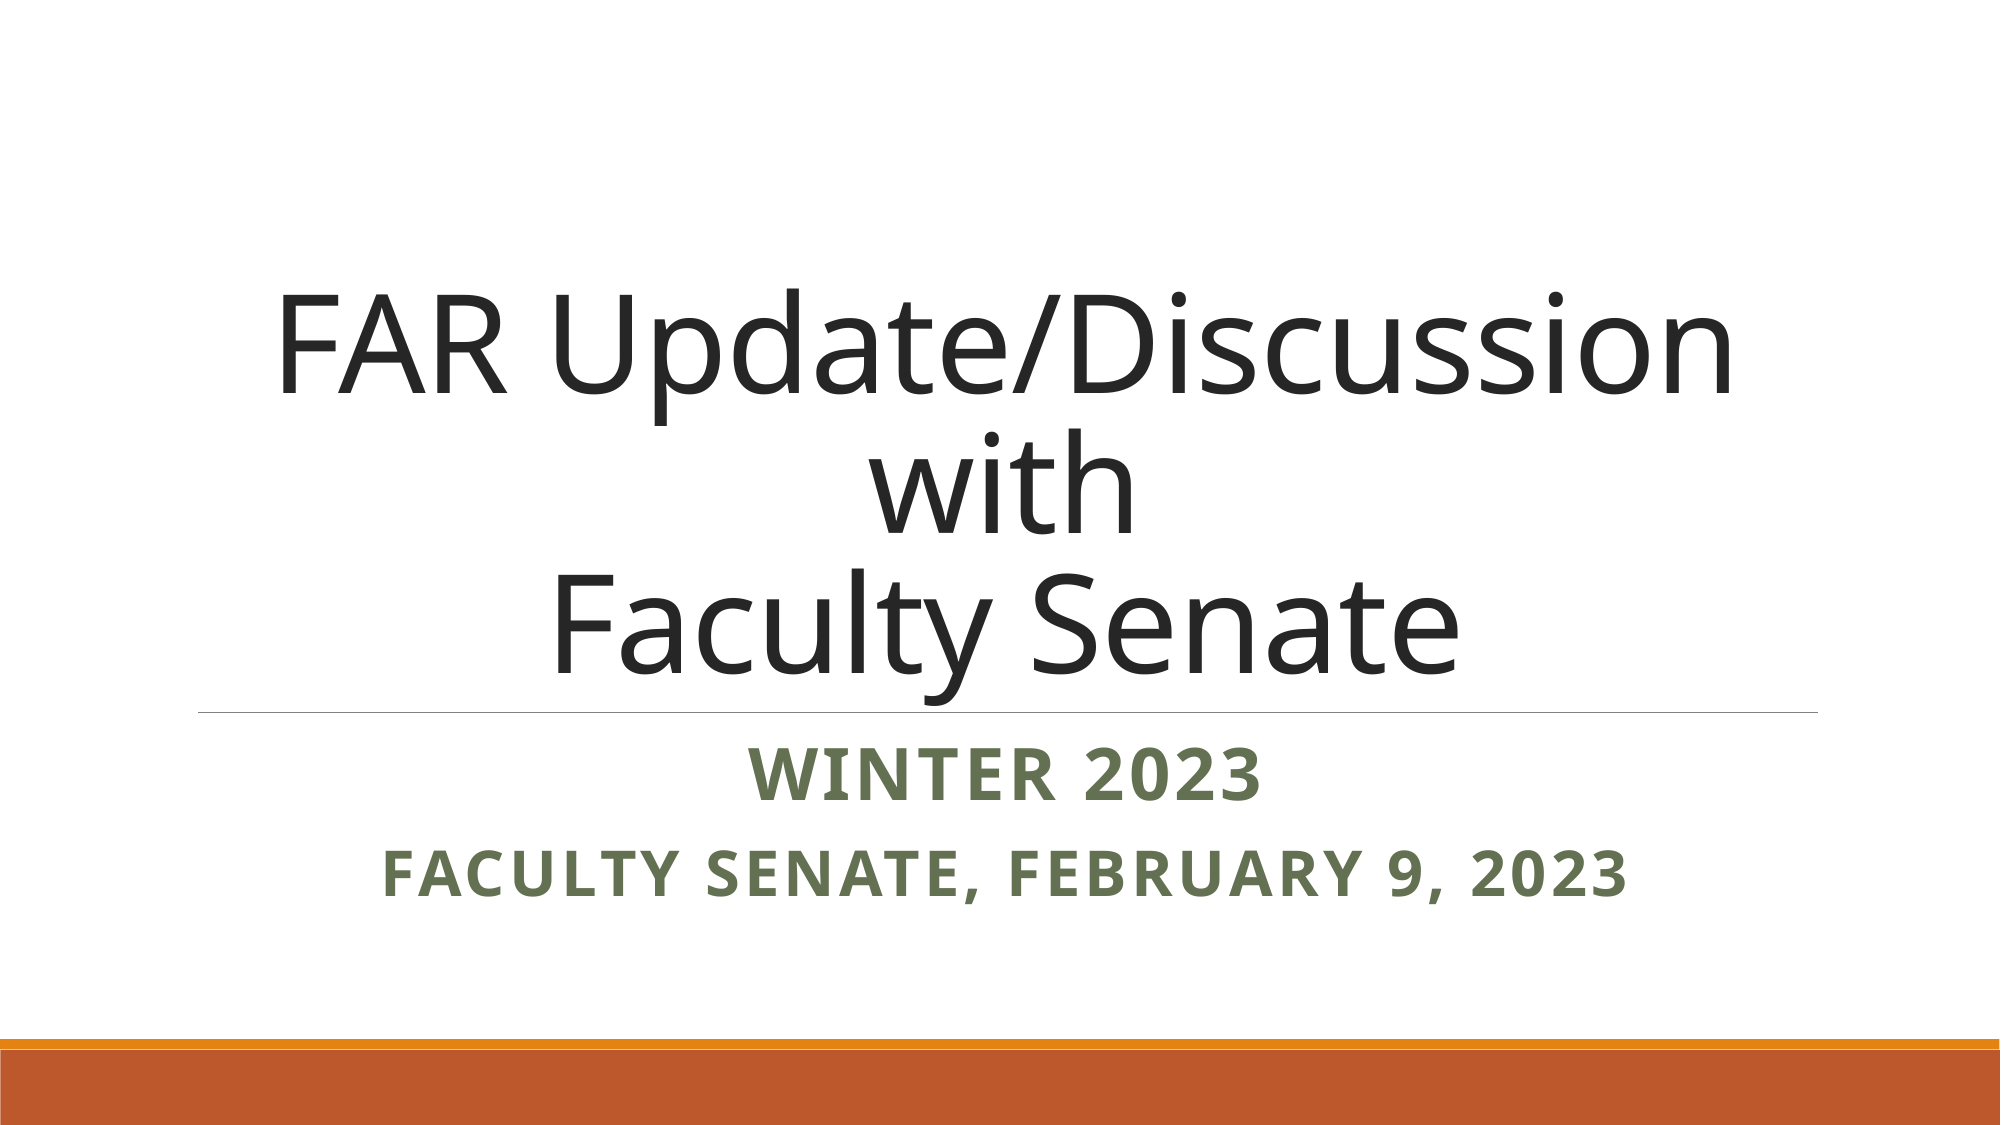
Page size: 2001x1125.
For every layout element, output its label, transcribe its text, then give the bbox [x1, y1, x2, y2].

title FAR Update/Discussion with Faculty Senate [180, 124, 1830, 710]
subtitle Winter 2023 Faculty Senate, February 9, 2023 [180, 730, 1831, 919]
